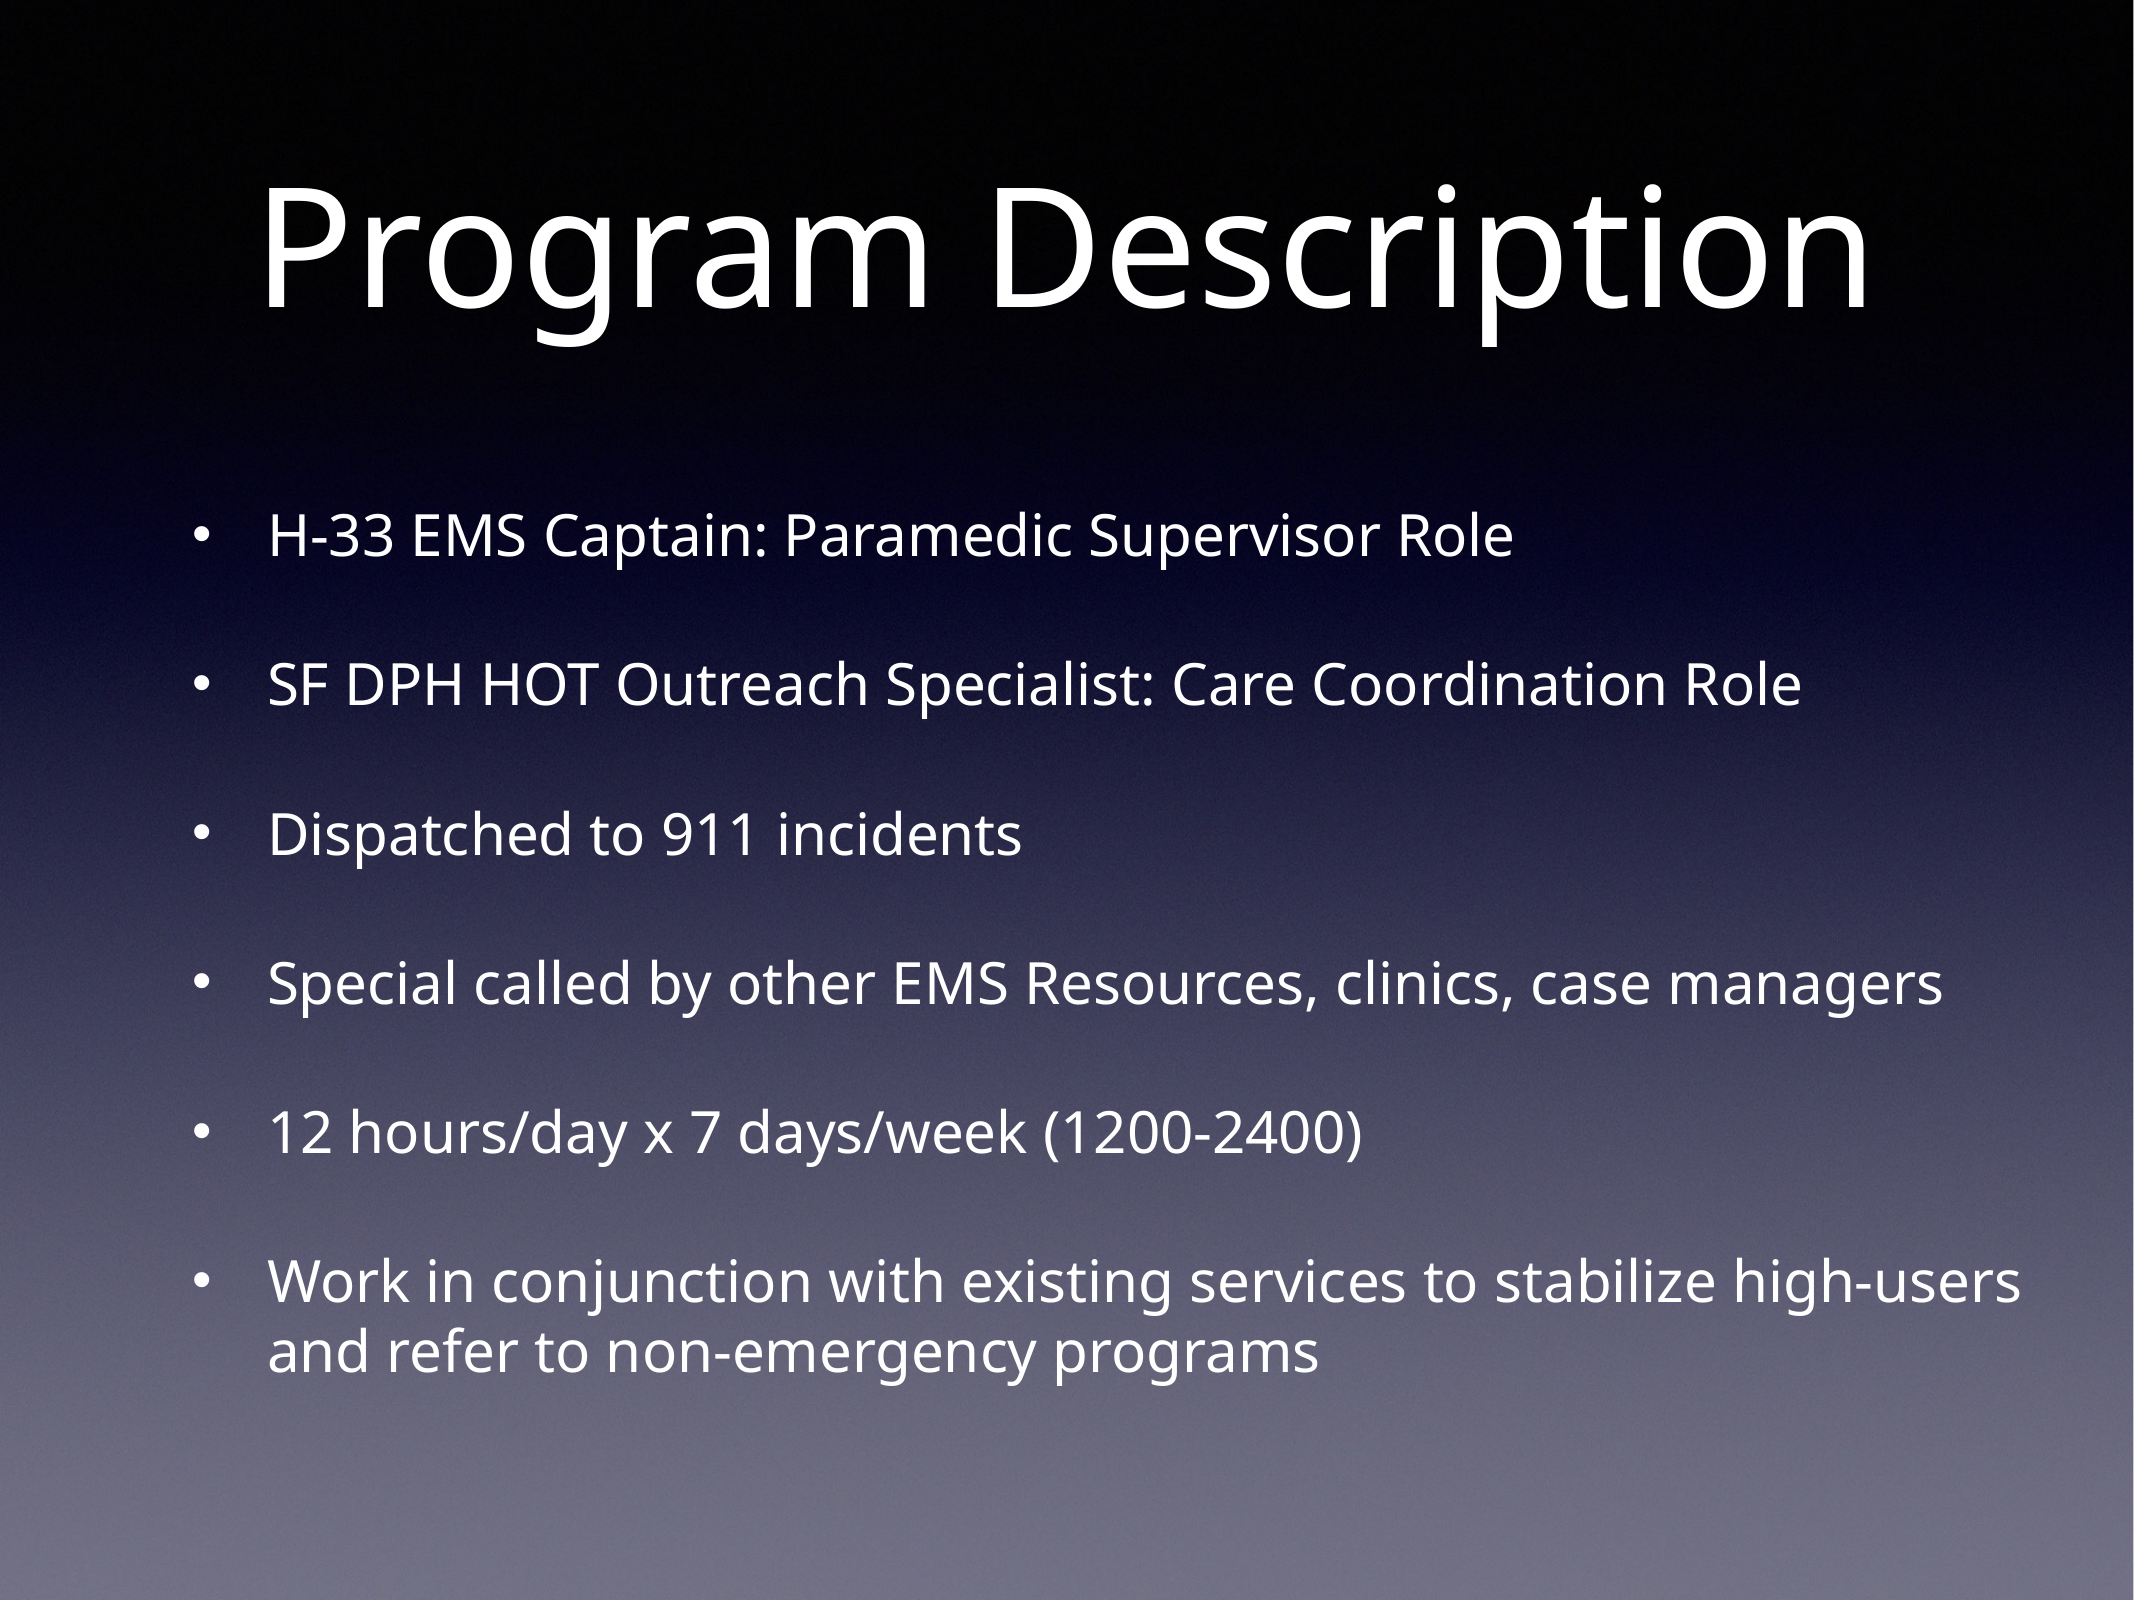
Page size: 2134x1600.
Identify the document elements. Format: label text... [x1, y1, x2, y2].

text_box H-33 EMS Captain: Paramedic Supervisor Role SF DPH HOT Outreach Specialist: Care Coordination Role Dispatched to 911 incidents Special called by other EMS Resources, clinics, case managers 12 hours/day x 7 days/week (1200-2400) Work in conjunction with existing services to stabilize high-users and refer to non-emergency programs [183, 490, 2060, 1394]
title Program Description [155, 66, 1978, 416]
picture [0, 0, 2134, 1600]
